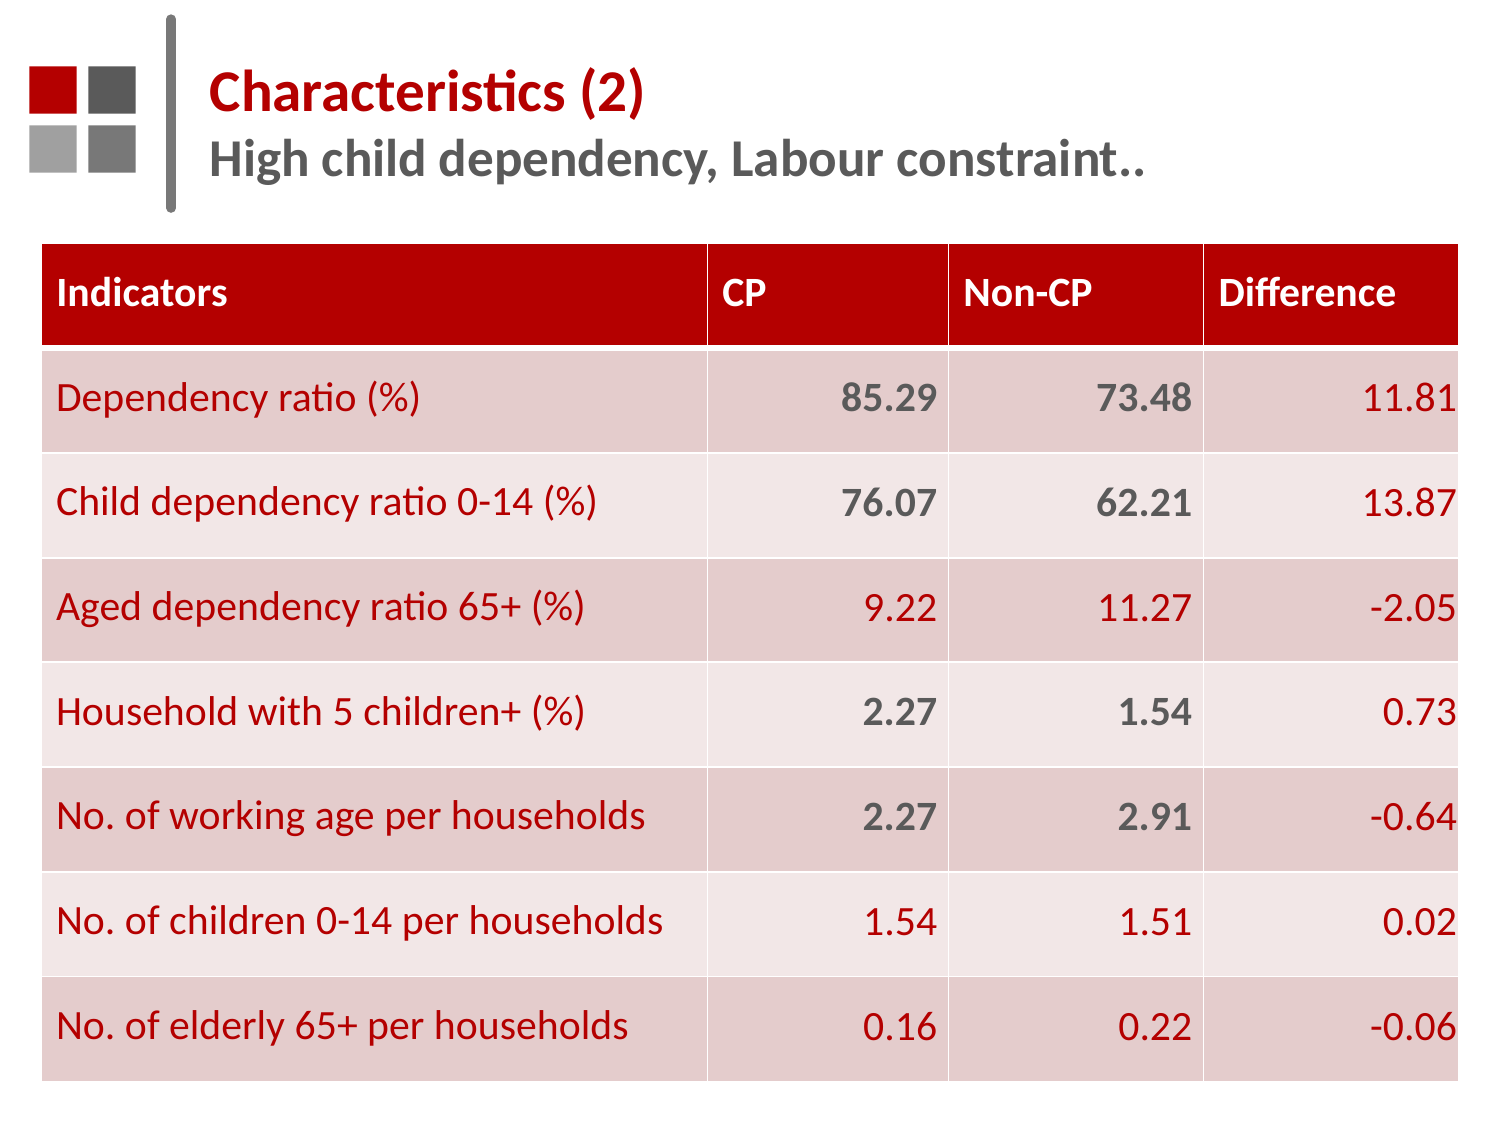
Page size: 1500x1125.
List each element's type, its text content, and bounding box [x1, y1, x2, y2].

table_header CP [708, 244, 948, 345]
table_header Non-CP [949, 244, 1203, 345]
table_cell 11.81 [1204, 351, 1458, 452]
table_cell No. of elderly 65+ per households [42, 977, 707, 1081]
table_cell 62.21 [949, 454, 1203, 557]
table_cell 73.48 [949, 351, 1203, 452]
table_cell 1.54 [708, 873, 948, 976]
table_cell -0.64 [1204, 768, 1458, 871]
table_cell Child dependency ratio 0-14 (%) [42, 454, 707, 557]
table_cell 76.07 [708, 454, 948, 557]
table_cell 85.29 [708, 351, 948, 452]
table_cell 0.16 [708, 977, 948, 1081]
table_cell 9.22 [708, 559, 948, 661]
table_cell 1.54 [949, 663, 1203, 766]
table_cell 2.27 [708, 663, 948, 766]
table_cell No. of children 0-14 per households [42, 873, 707, 976]
table_cell 1.51 [949, 873, 1203, 976]
table_cell Dependency ratio (%) [42, 351, 707, 452]
table_cell 2.91 [949, 768, 1203, 871]
table_cell 13.87 [1204, 454, 1458, 557]
table_cell Household with 5 children+ (%) [42, 663, 707, 766]
table_cell 0.02 [1204, 873, 1458, 976]
table_header Indicators [42, 244, 707, 345]
table_cell -2.05 [1204, 559, 1458, 661]
table_cell 2.27 [708, 768, 948, 871]
table_cell No. of working age per households [42, 768, 707, 871]
table_cell 0.22 [949, 977, 1203, 1081]
table_header Difference [1204, 244, 1458, 345]
table_cell Aged dependency ratio 65+ (%) [42, 559, 707, 661]
title Characteristics (2) High child dependency, Labour constraint.. [194, 42, 1390, 197]
table_cell 11.27 [949, 559, 1203, 661]
table_cell -0.06 [1204, 977, 1458, 1081]
table_cell 0.73 [1204, 663, 1458, 766]
